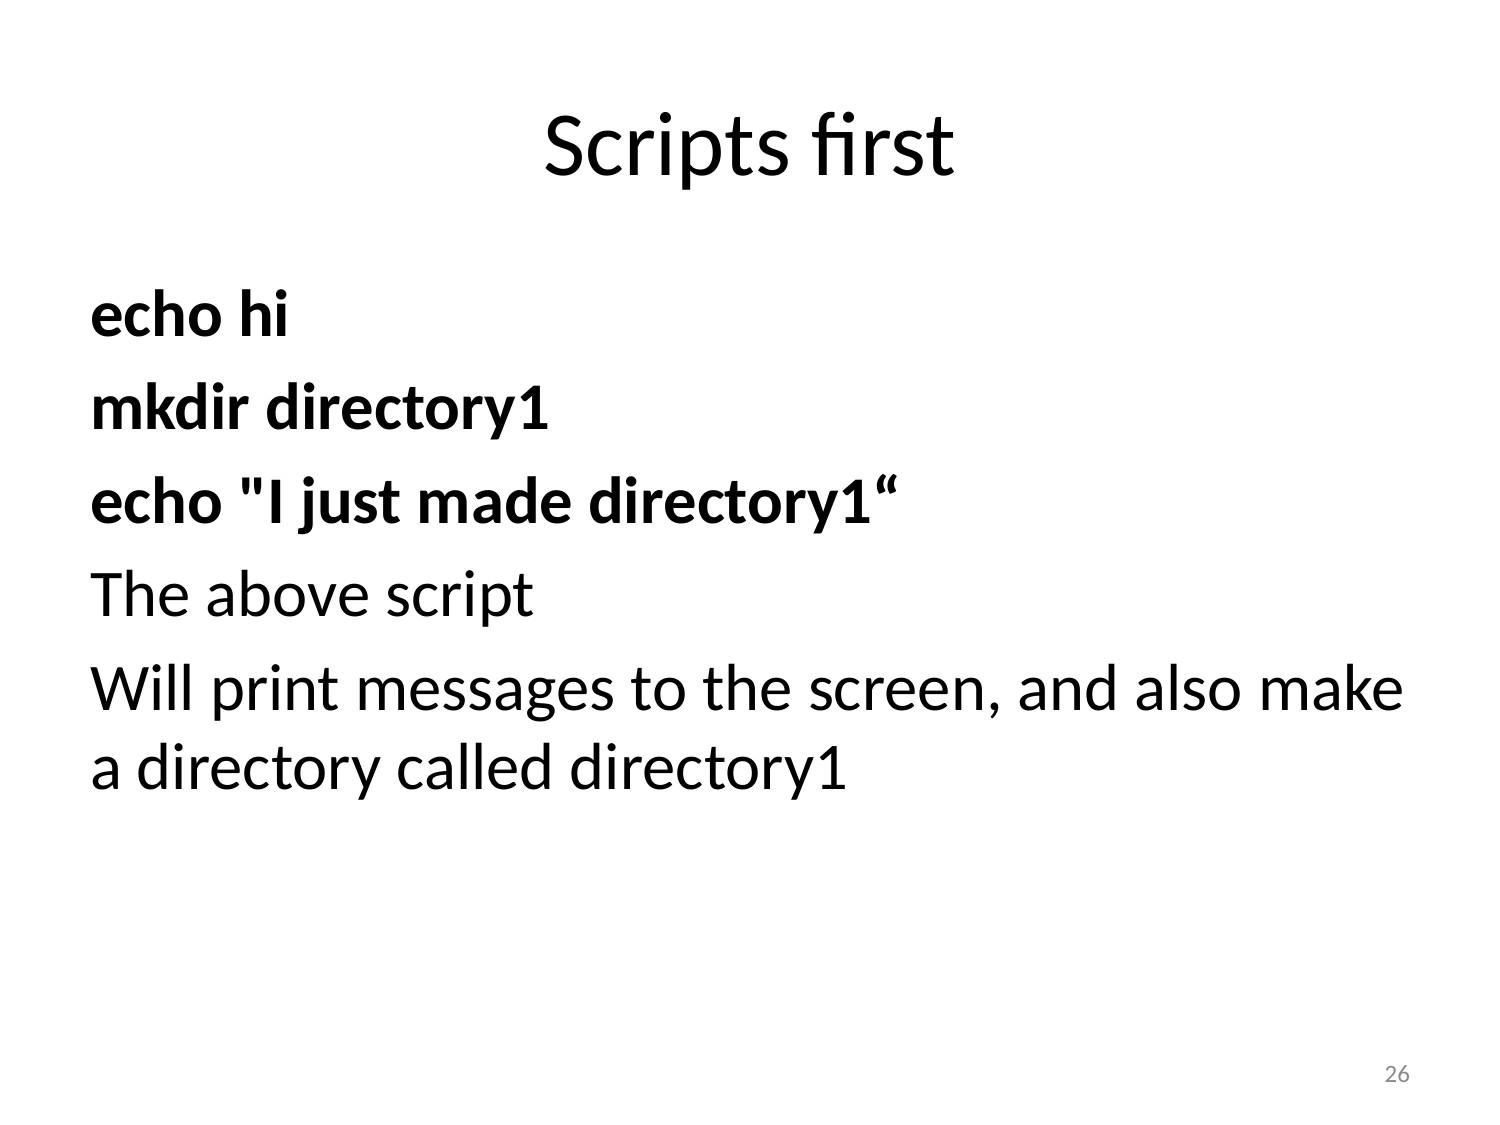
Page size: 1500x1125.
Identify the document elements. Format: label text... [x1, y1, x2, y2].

list echo hi mkdir directory1 echo "I just made directory1“ The above script Will print messages to the screen, and also make a directory called directory1 [75, 262, 1425, 1005]
title Scripts first [75, 45, 1425, 233]
slide_number 26 [1074, 1042, 1425, 1103]
